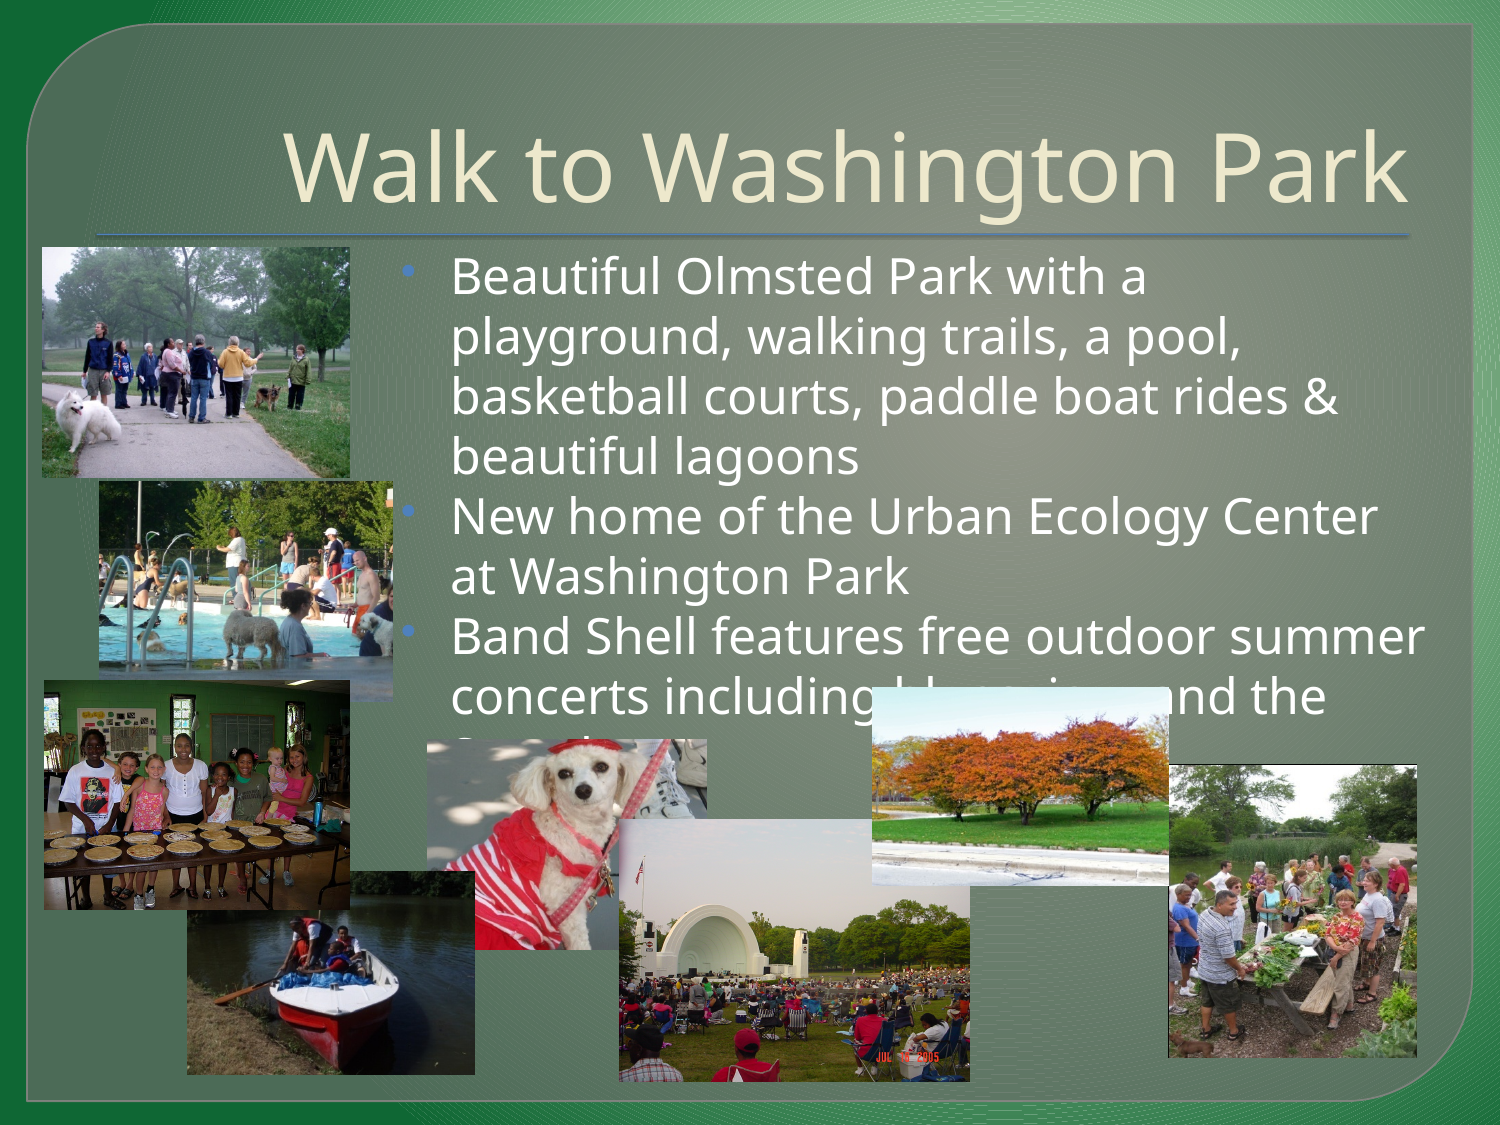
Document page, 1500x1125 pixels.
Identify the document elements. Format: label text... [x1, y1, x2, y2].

picture [42, 246, 350, 478]
title Walk to Washington Park [75, 41, 1425, 230]
picture [43, 481, 1417, 1083]
list Beautiful Olmsted Park with a playground, walking trails, a pool, basketball courts, paddle boat rides & beautiful lagoons New home of the Urban Ecology Center at Washington Park Band Shell features free outdoor summer concerts including blues, jazz and the Symphony [387, 237, 1451, 938]
